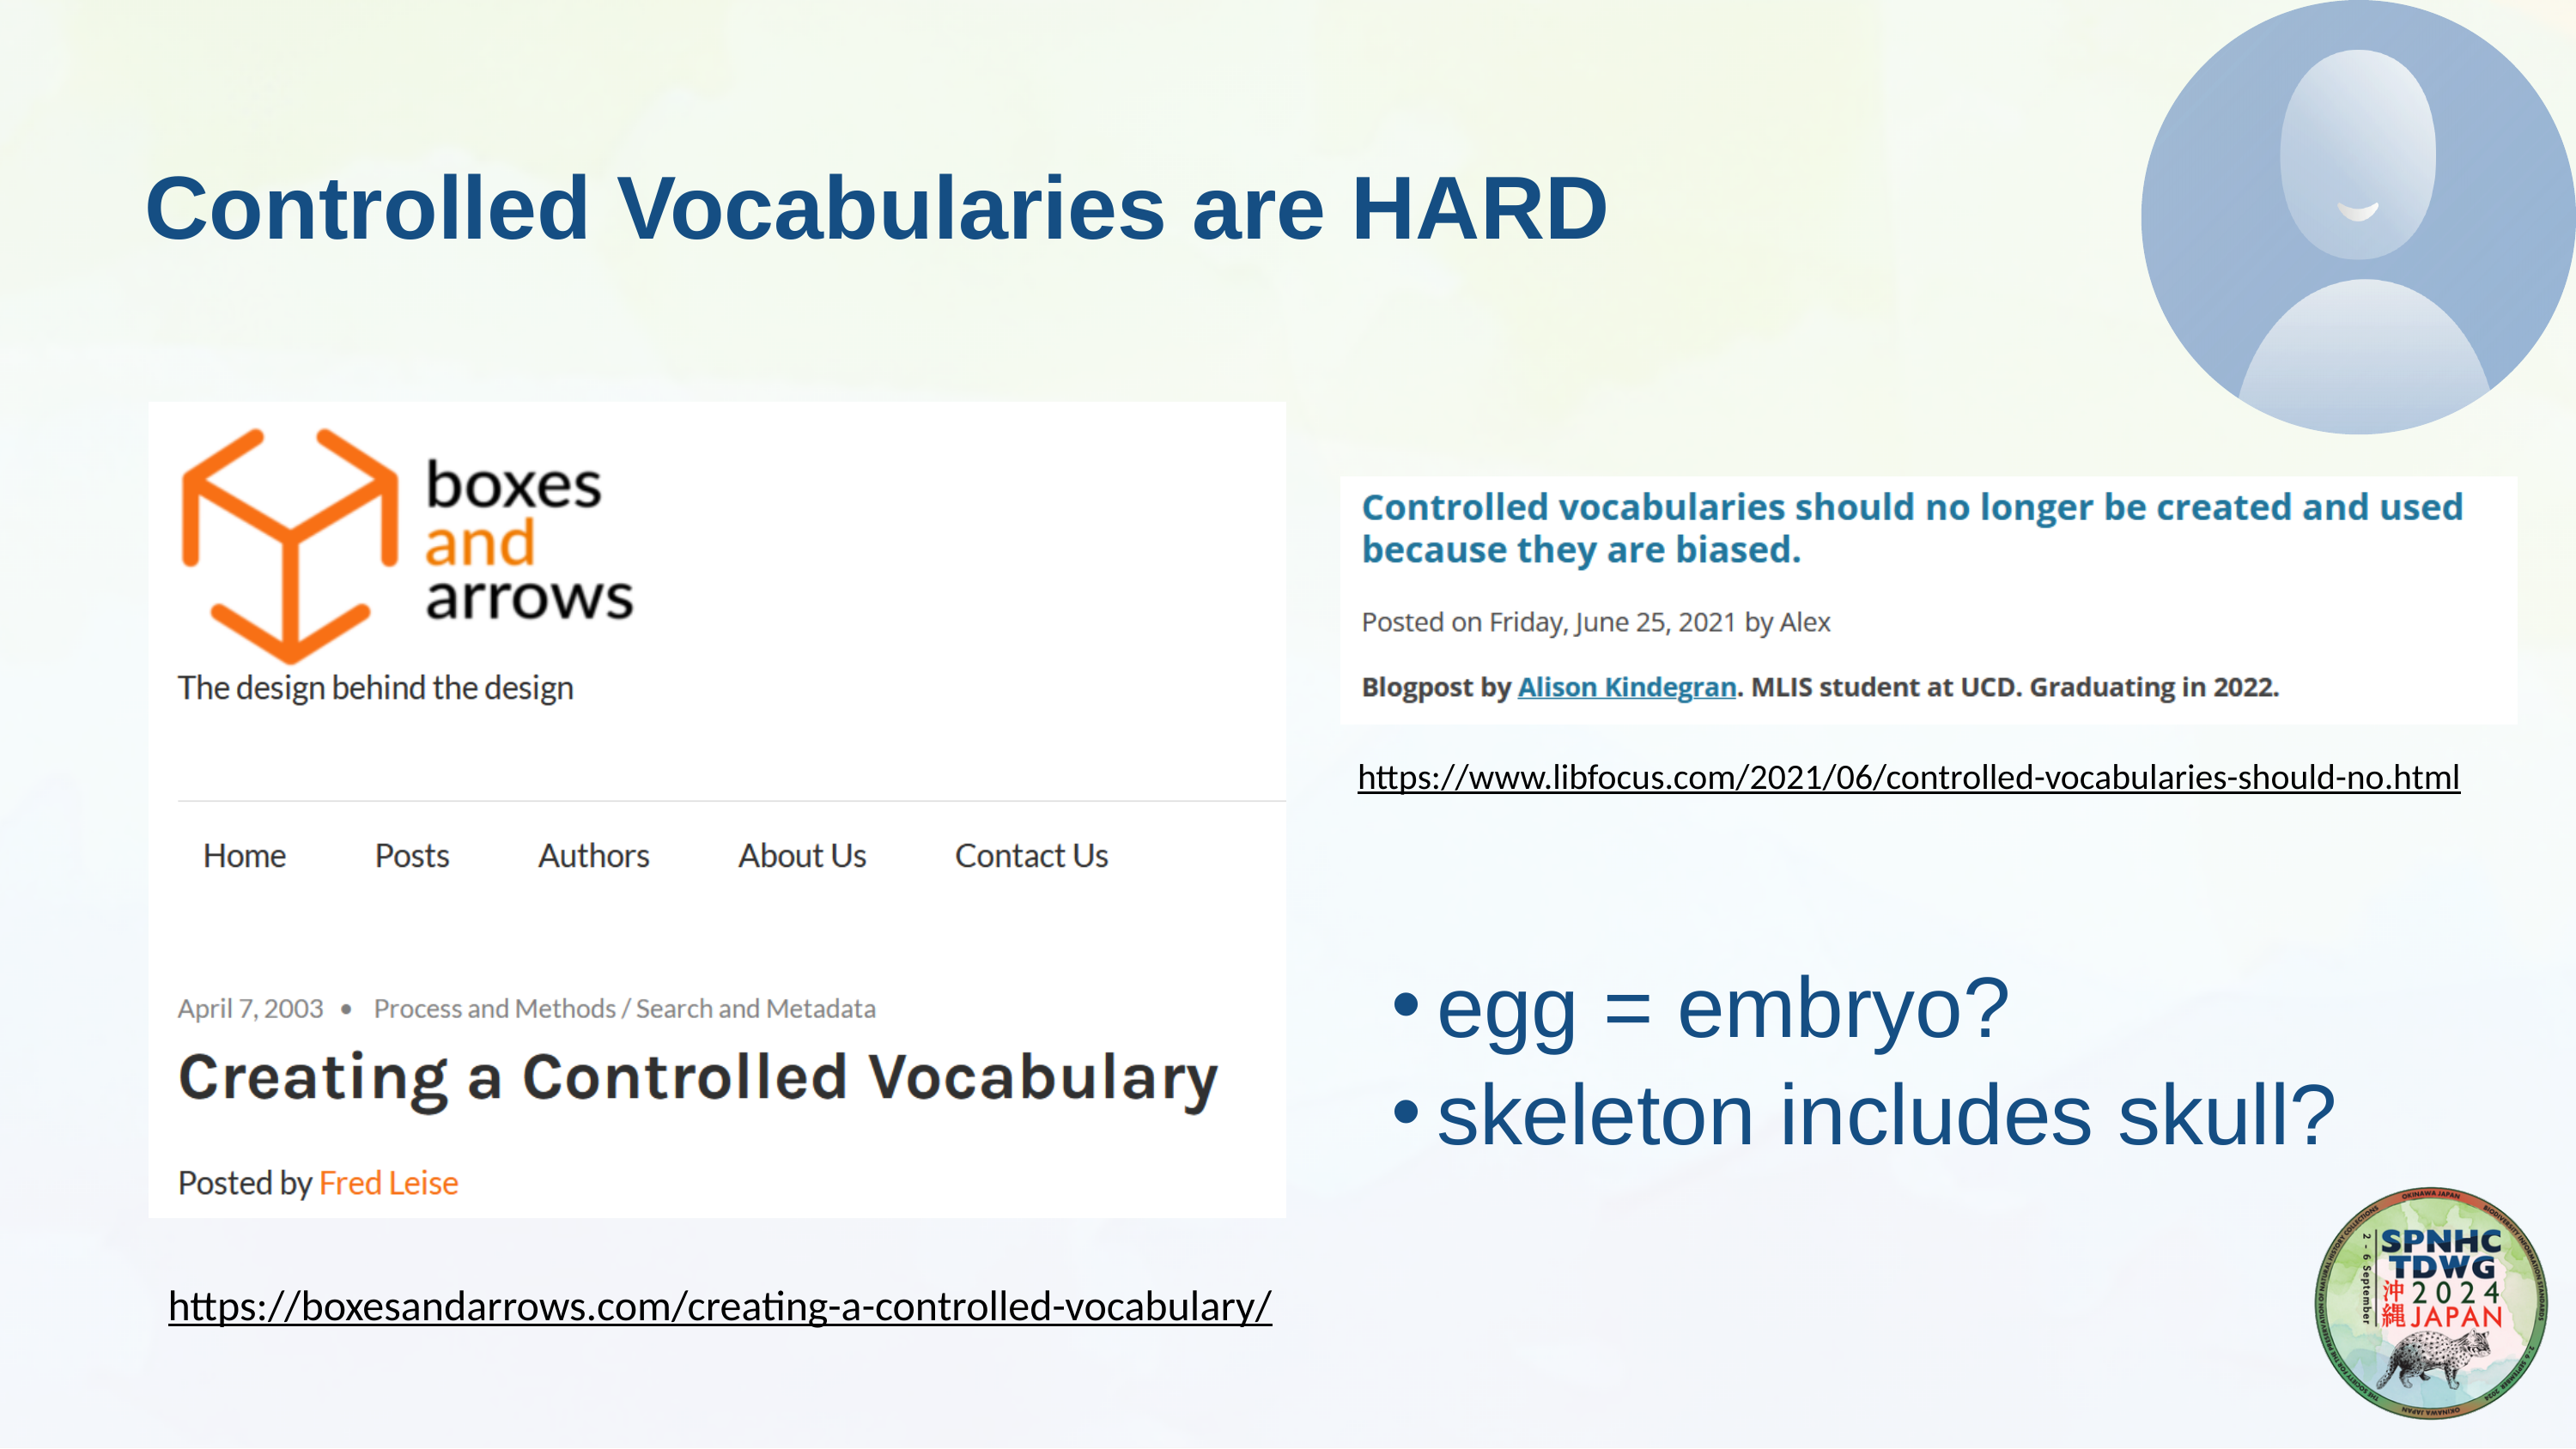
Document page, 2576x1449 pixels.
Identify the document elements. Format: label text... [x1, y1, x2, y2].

picture [149, 402, 1286, 1219]
text_box https://boxesandarrows.com/creating-a-controlled-vocabulary/ [155, 1270, 1295, 1336]
text_box https://www.libfocus.com/2021/06/controlled-vocabularies-should-no.html [1345, 747, 2523, 803]
text_box Controlled Vocabularies are HARD [144, 131, 1804, 257]
picture [1340, 476, 2518, 724]
text_box egg = embryo? skeleton includes skull? [1345, 947, 2482, 1162]
picture [2141, 0, 2576, 435]
text_box [2306, 1183, 2555, 1425]
